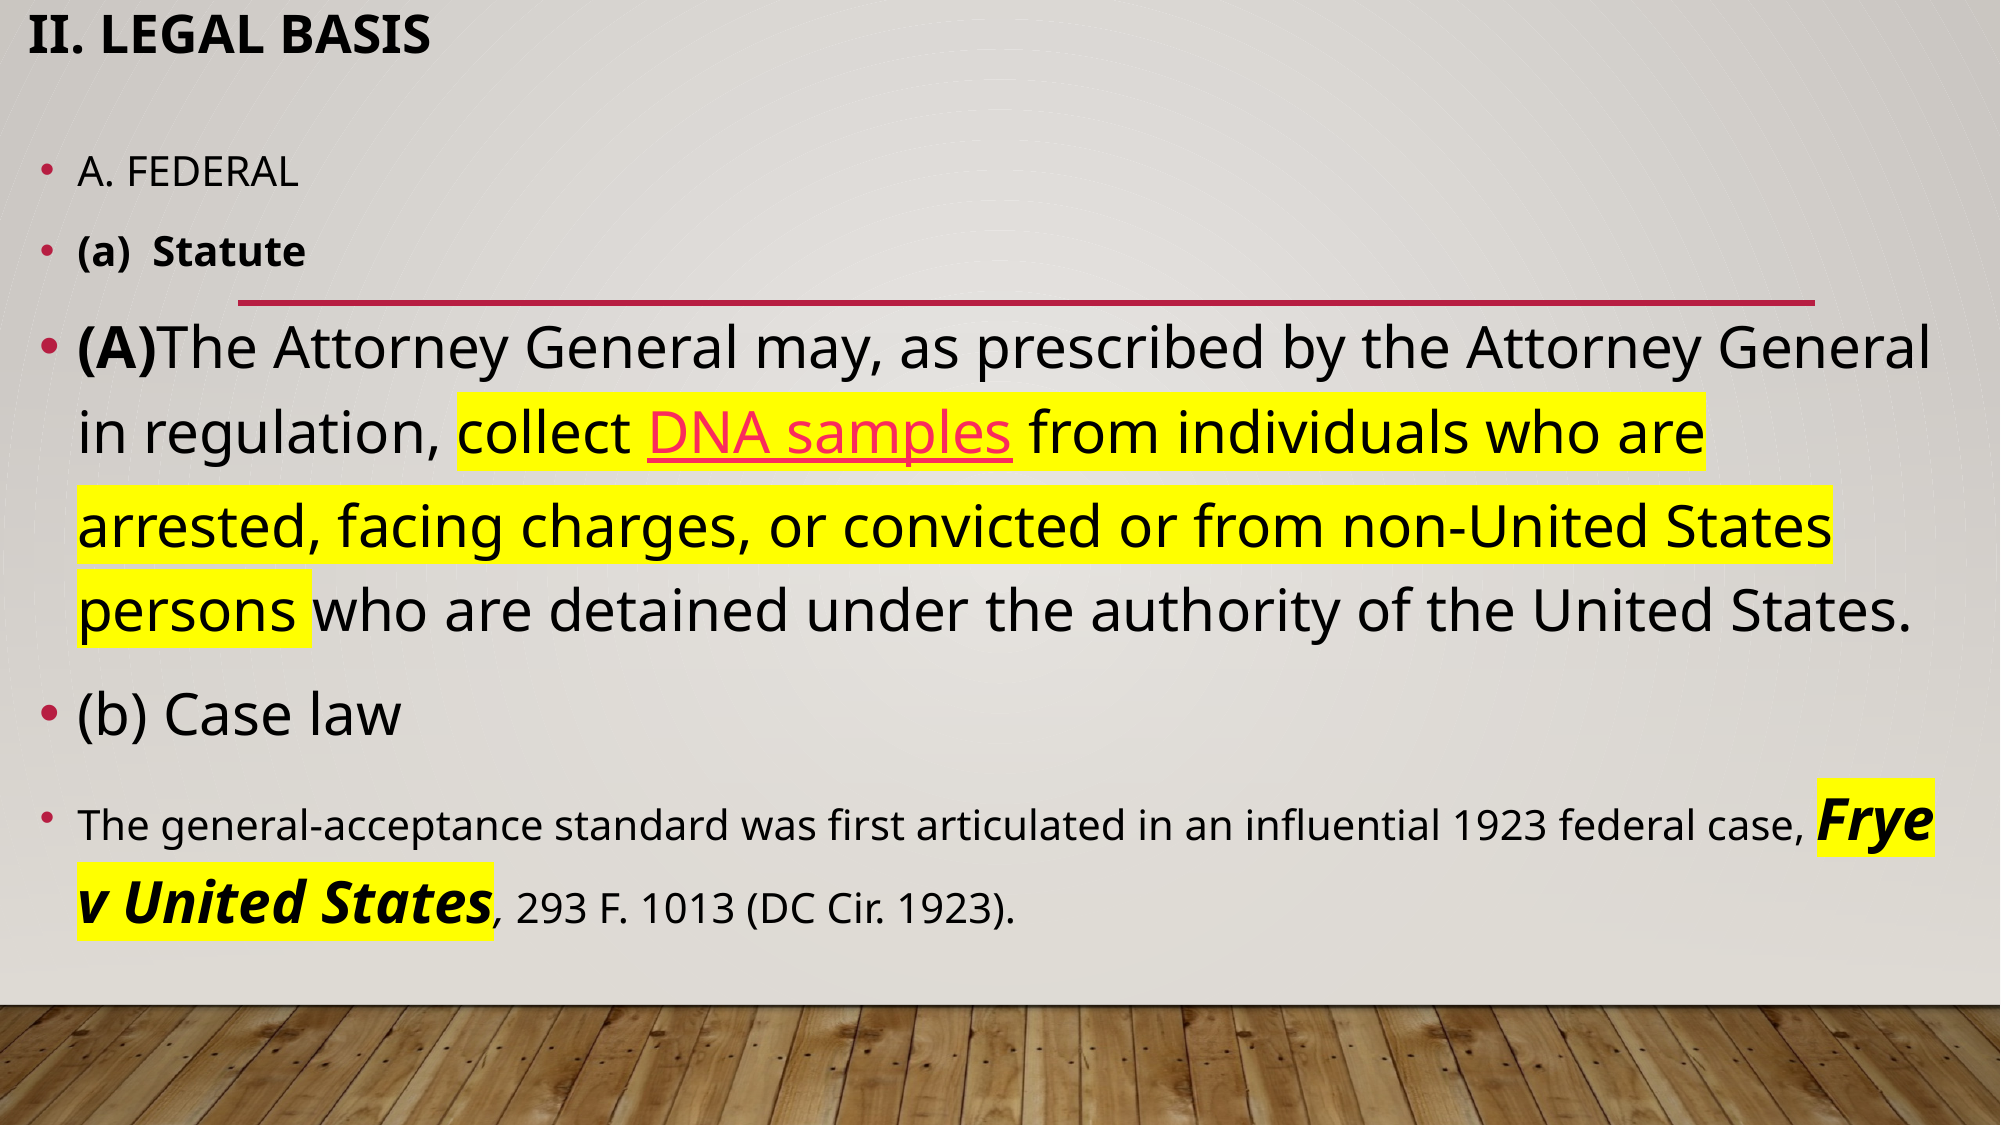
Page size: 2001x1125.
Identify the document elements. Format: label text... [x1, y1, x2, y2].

picture [0, 1005, 2000, 1125]
title II. Legal basis [13, 0, 2000, 73]
list A. FEDERAL (a) Statute (A)The Attorney General may, as prescribed by the Attorney General in regulation, collect DNA samples from individuals who are arrested, facing charges, or convicted or from non-United States persons who are detained under the authority of the United States. (b) Case law The general-acceptance standard was first articulated in an influential 1923 federal case, Frye v United States, 293 F. 1013 (DC Cir. 1923). [24, 126, 1974, 988]
